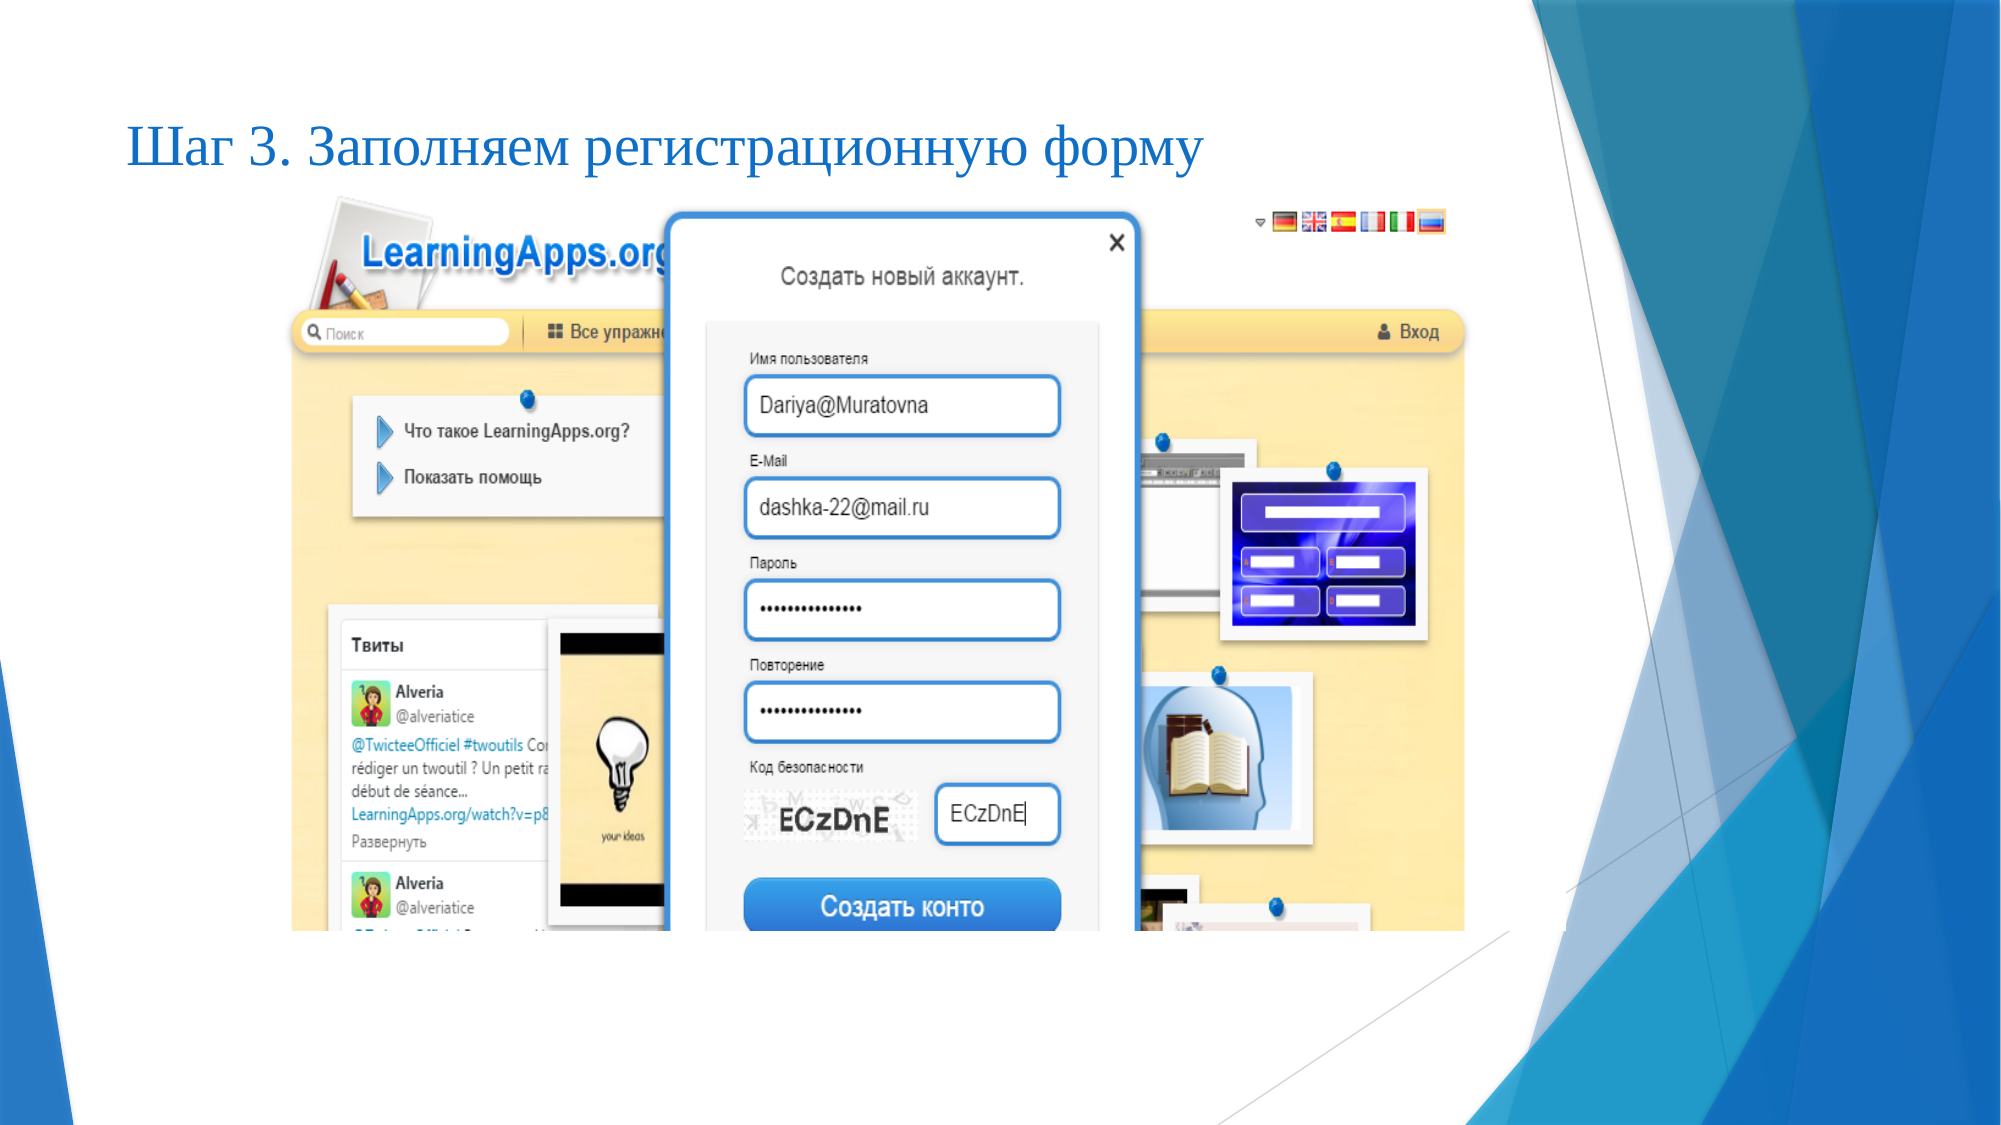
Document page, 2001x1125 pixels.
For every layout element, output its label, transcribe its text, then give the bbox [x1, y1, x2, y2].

picture [249, 195, 1566, 932]
title Шаг 3. Заполняем регистрационную форму [111, 99, 1522, 240]
